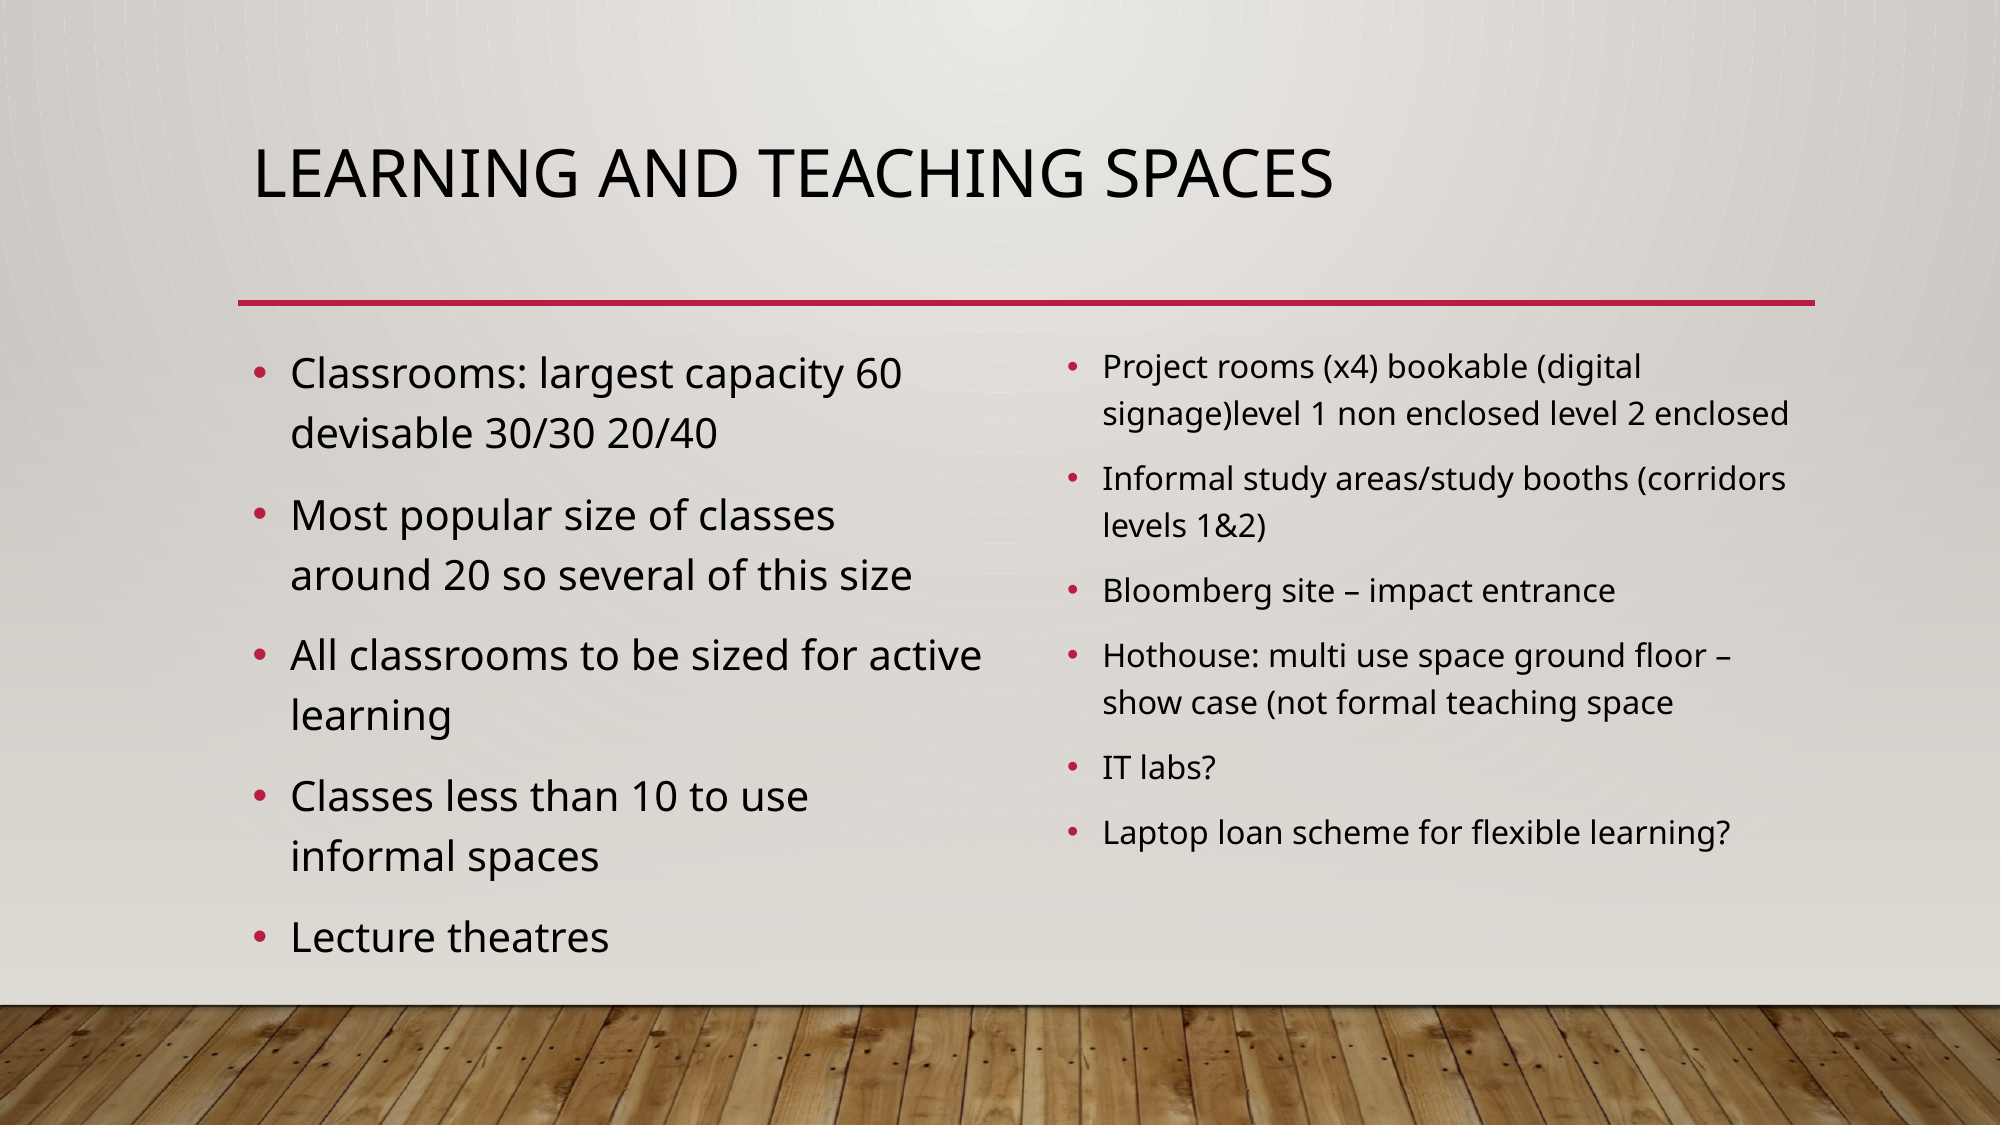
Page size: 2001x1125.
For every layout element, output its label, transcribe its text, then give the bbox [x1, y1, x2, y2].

picture [0, 1005, 2000, 1125]
list Project rooms (x4) bookable (digital signage)level 1 non enclosed level 2 enclosed Informal study areas/study booths (corridors levels 1&2) Bloomberg site – impact entrance Hothouse: multi use space ground floor – show case (not formal teaching space IT labs? Laptop loan scheme for flexible learning? [1052, 330, 1815, 896]
title Learning and teaching spaces [237, 132, 1814, 306]
list Classrooms: largest capacity 60 devisable 30/30 20/40 Most popular size of classes around 20 so several of this size All classrooms to be sized for active learning Classes less than 10 to use informal spaces Lecture theatres [237, 329, 1000, 896]
